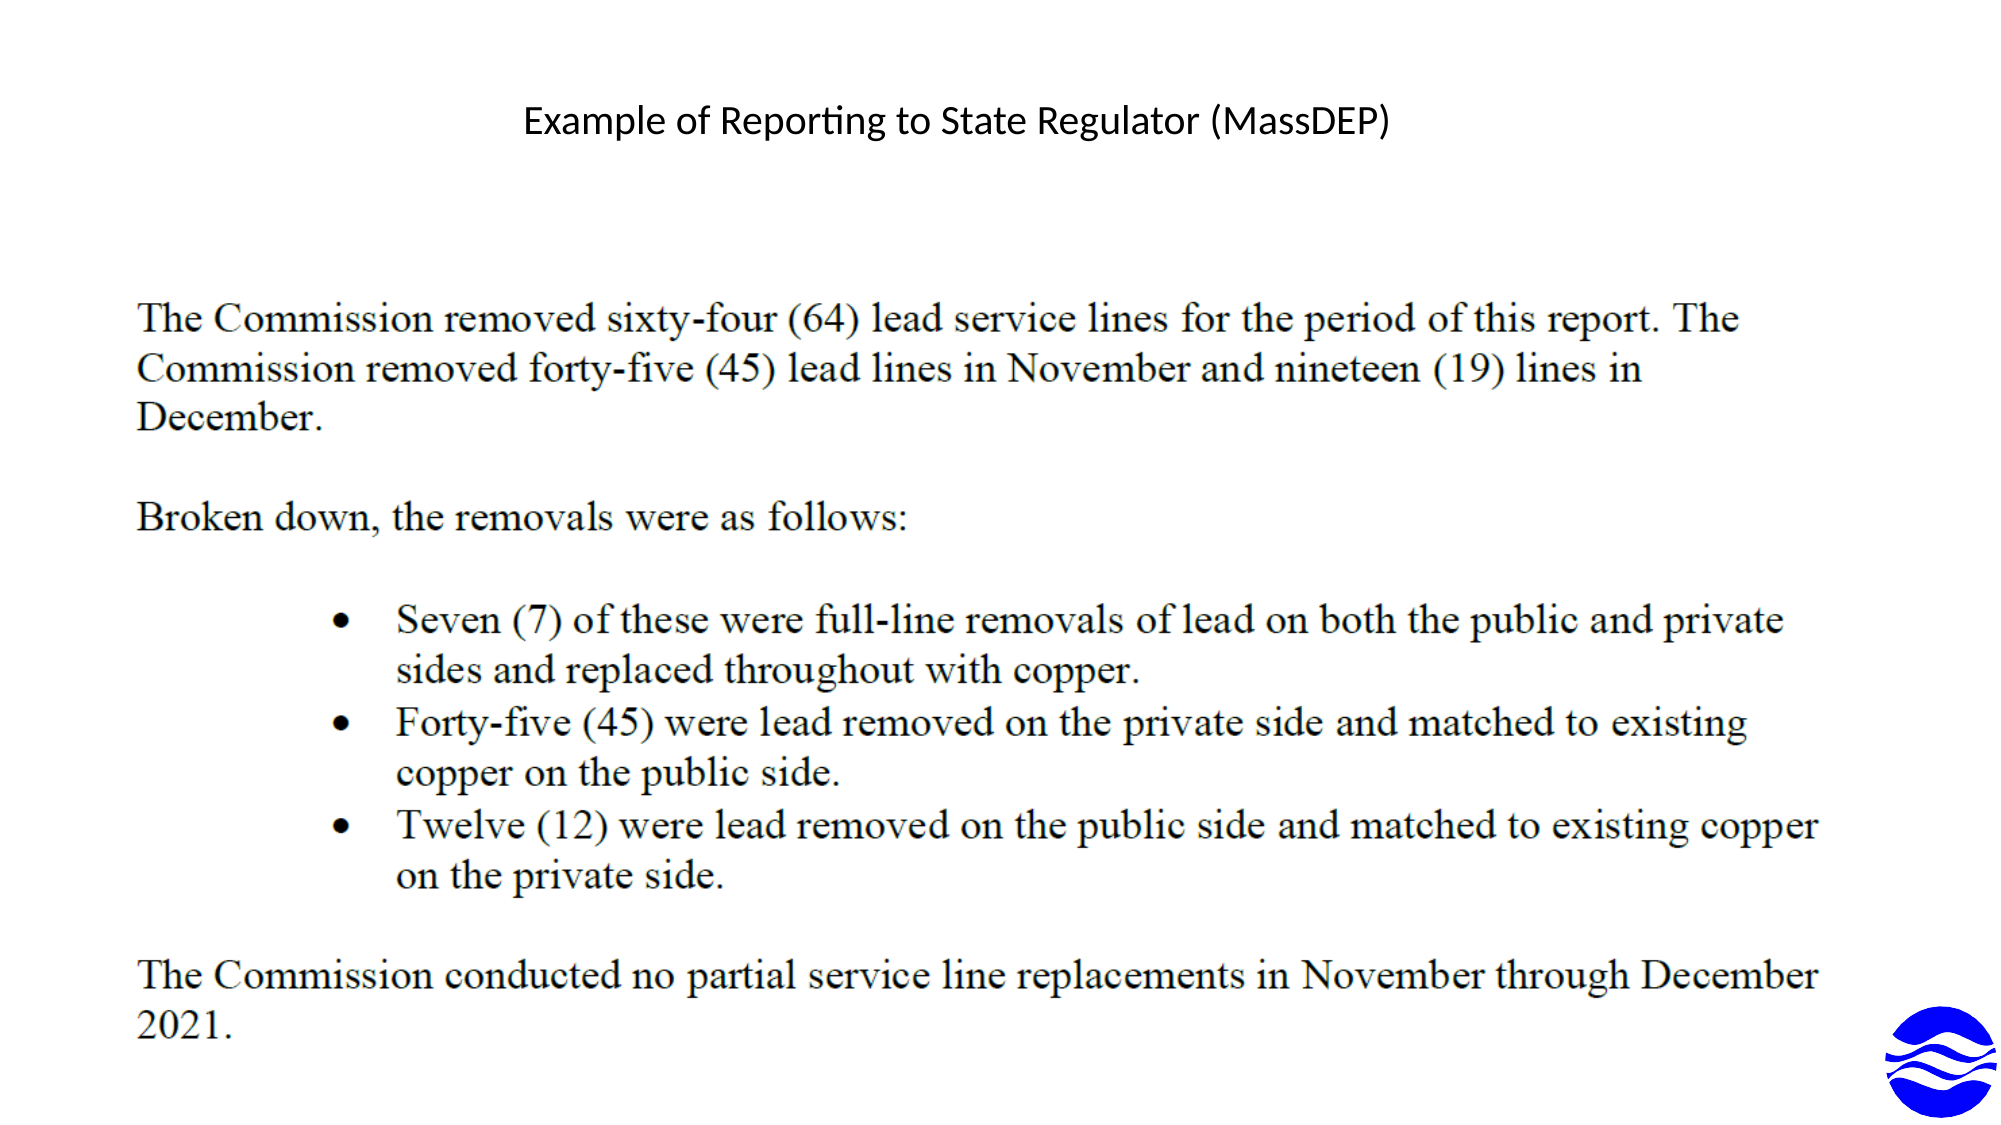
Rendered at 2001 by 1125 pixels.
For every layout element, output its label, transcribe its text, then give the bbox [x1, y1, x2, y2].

text_box Example of Reporting to State Regulator (MassDEP) [508, 85, 1467, 150]
picture [115, 271, 1998, 1119]
